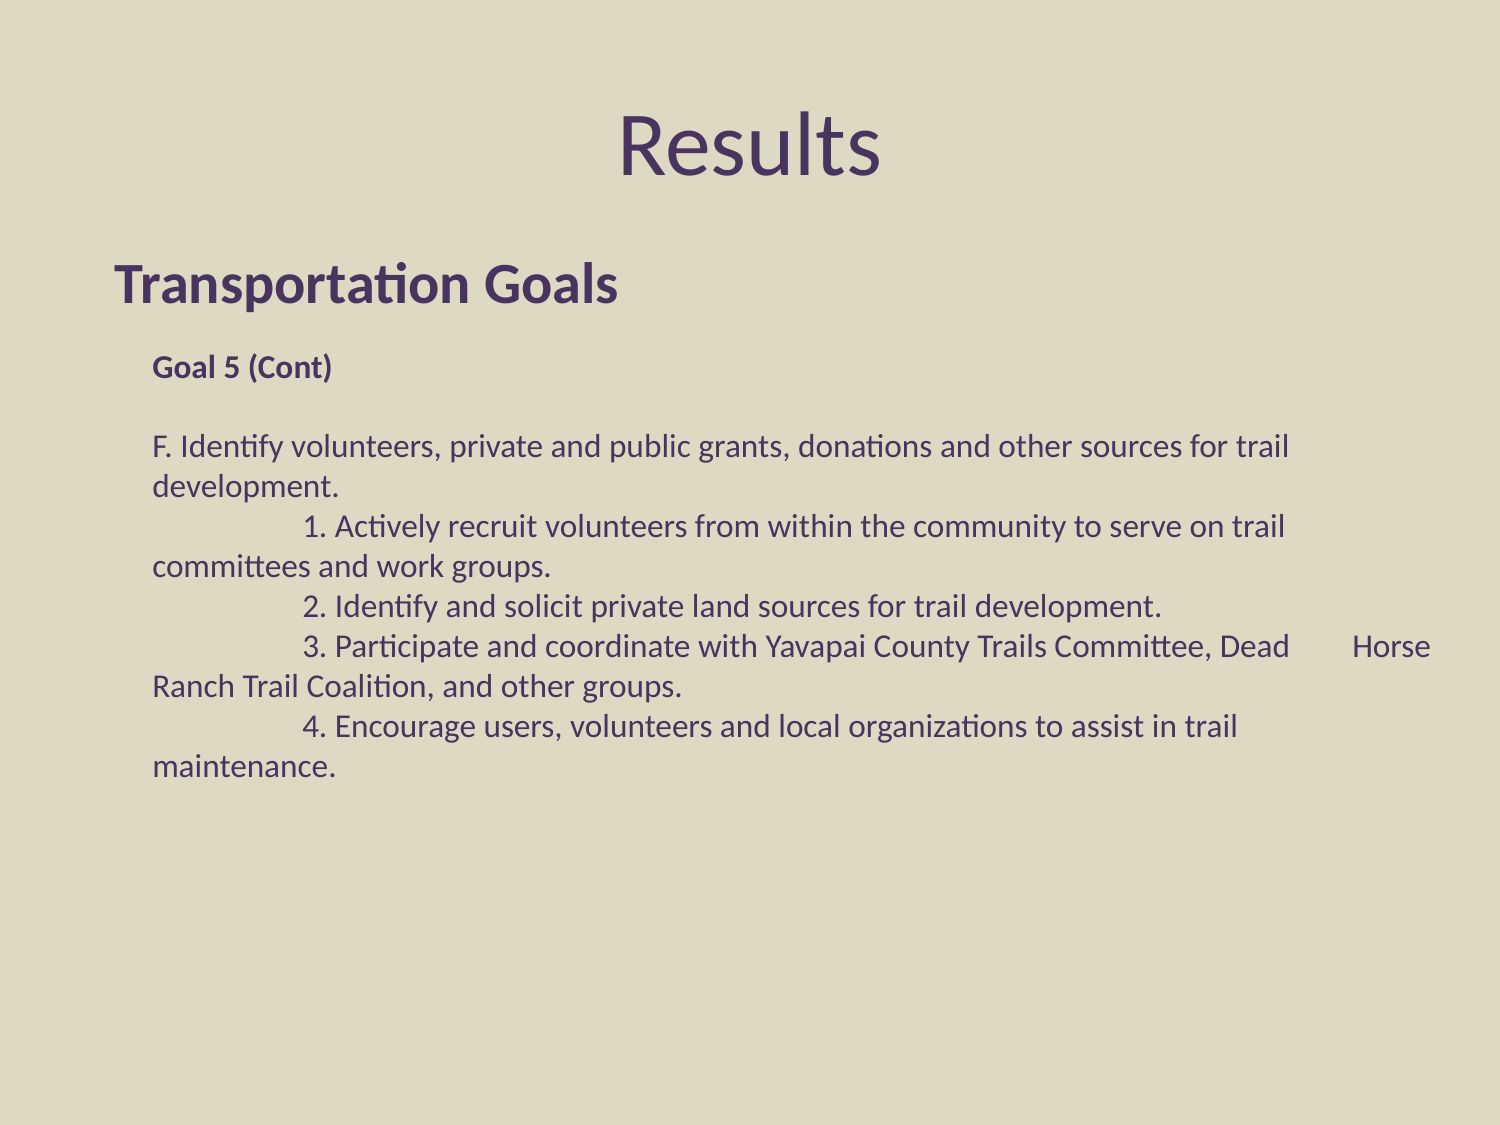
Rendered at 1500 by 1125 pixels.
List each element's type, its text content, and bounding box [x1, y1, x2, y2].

text_box Transportation Goals [99, 237, 1413, 323]
text_box Goal 5 (Cont) F. Identify volunteers, private and public grants, donations and other sources for trail development. 1. Actively recruit volunteers from within the community to serve on trail committees and work groups. 2. Identify and solicit private land sources for trail development. 3. Participate and coordinate with Yavapai County Trails Committee, Dead Horse Ranch Trail Coalition, and other groups. 4. Encourage users, volunteers and local organizations to assist in trail maintenance. [137, 337, 1463, 1057]
title Results [75, 45, 1425, 233]
